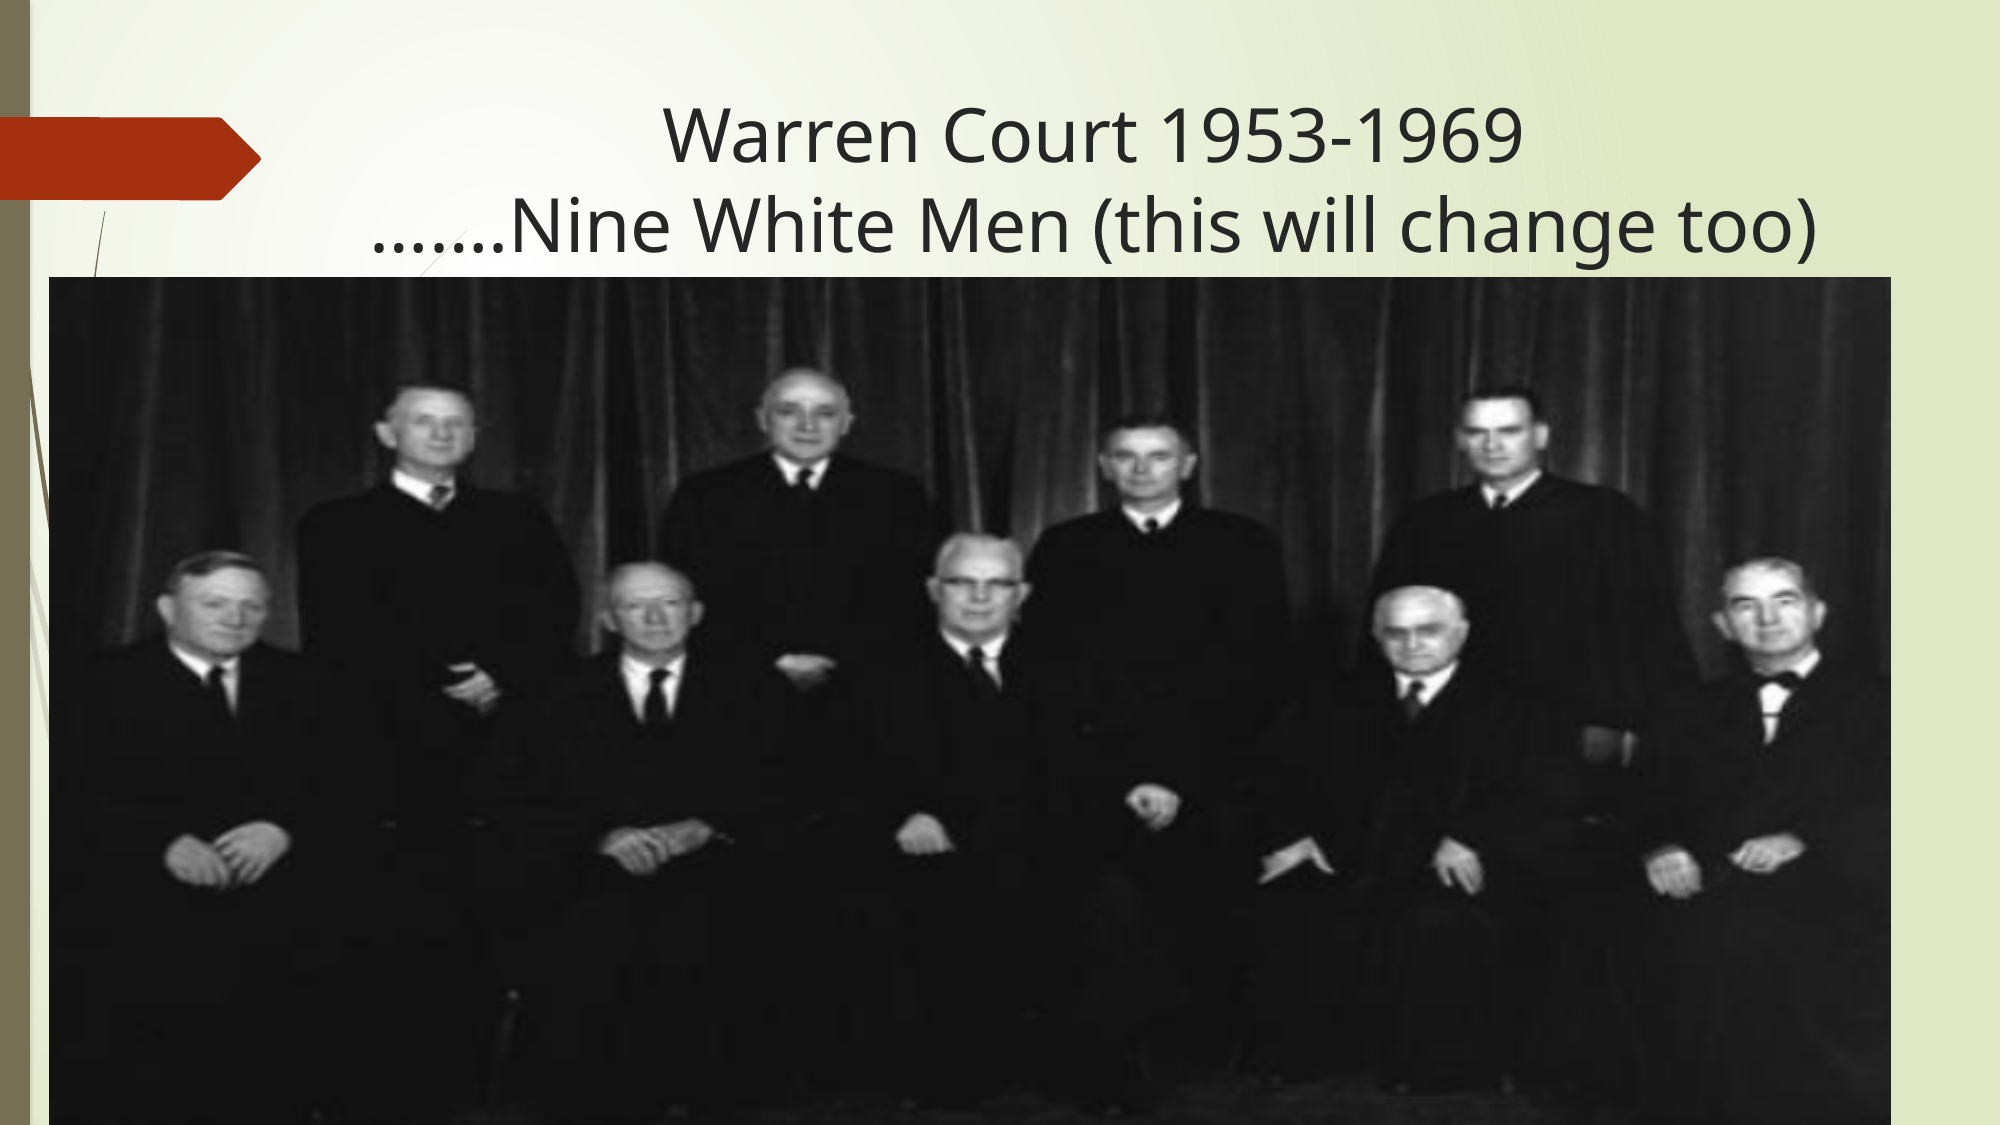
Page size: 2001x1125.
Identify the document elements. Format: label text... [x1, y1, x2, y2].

picture [48, 277, 1891, 1125]
title Warren Court 1953-1969 …….Nine White Men (this will change too) [305, 80, 1883, 277]
